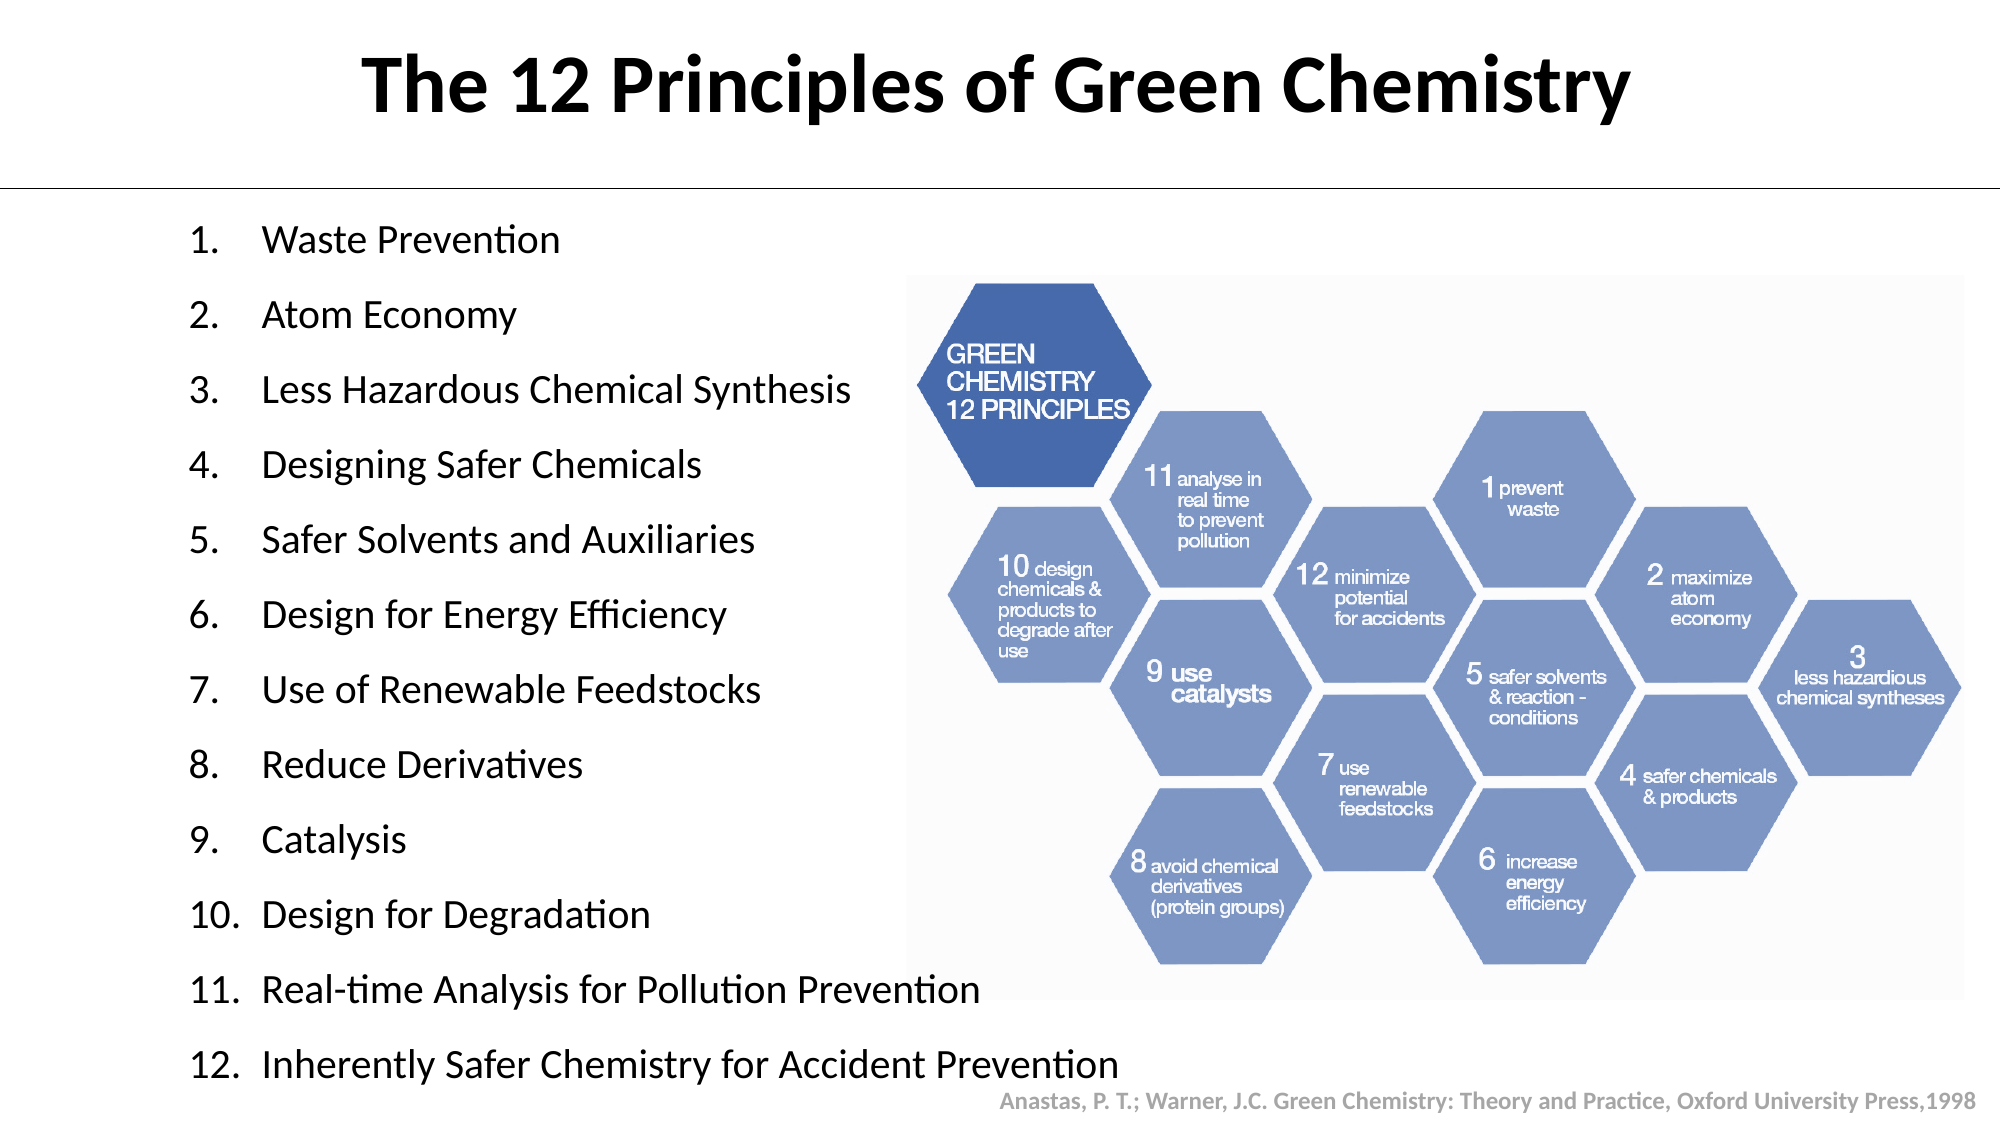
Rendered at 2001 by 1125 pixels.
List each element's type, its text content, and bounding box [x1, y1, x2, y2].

text_box The 12 Principles of Green Chemistry [346, 22, 1654, 137]
text_box Anastas, P. T.; Warner, J.C. Green Chemistry: Theory and Practice, Oxford University Press,1998 [984, 1083, 2000, 1122]
picture [906, 274, 1965, 1000]
text_box Waste Prevention Atom Economy Less Hazardous Chemical Synthesis Designing Safer Chemicals Safer Solvents and Auxiliaries Design for Energy Efficiency Use of Renewable Feedstocks Reduce Derivatives Catalysis Design for Degradation Real-time Analysis for Pollution Prevention Inherently Safer Chemistry for Accident Prevention [170, 204, 1143, 1095]
